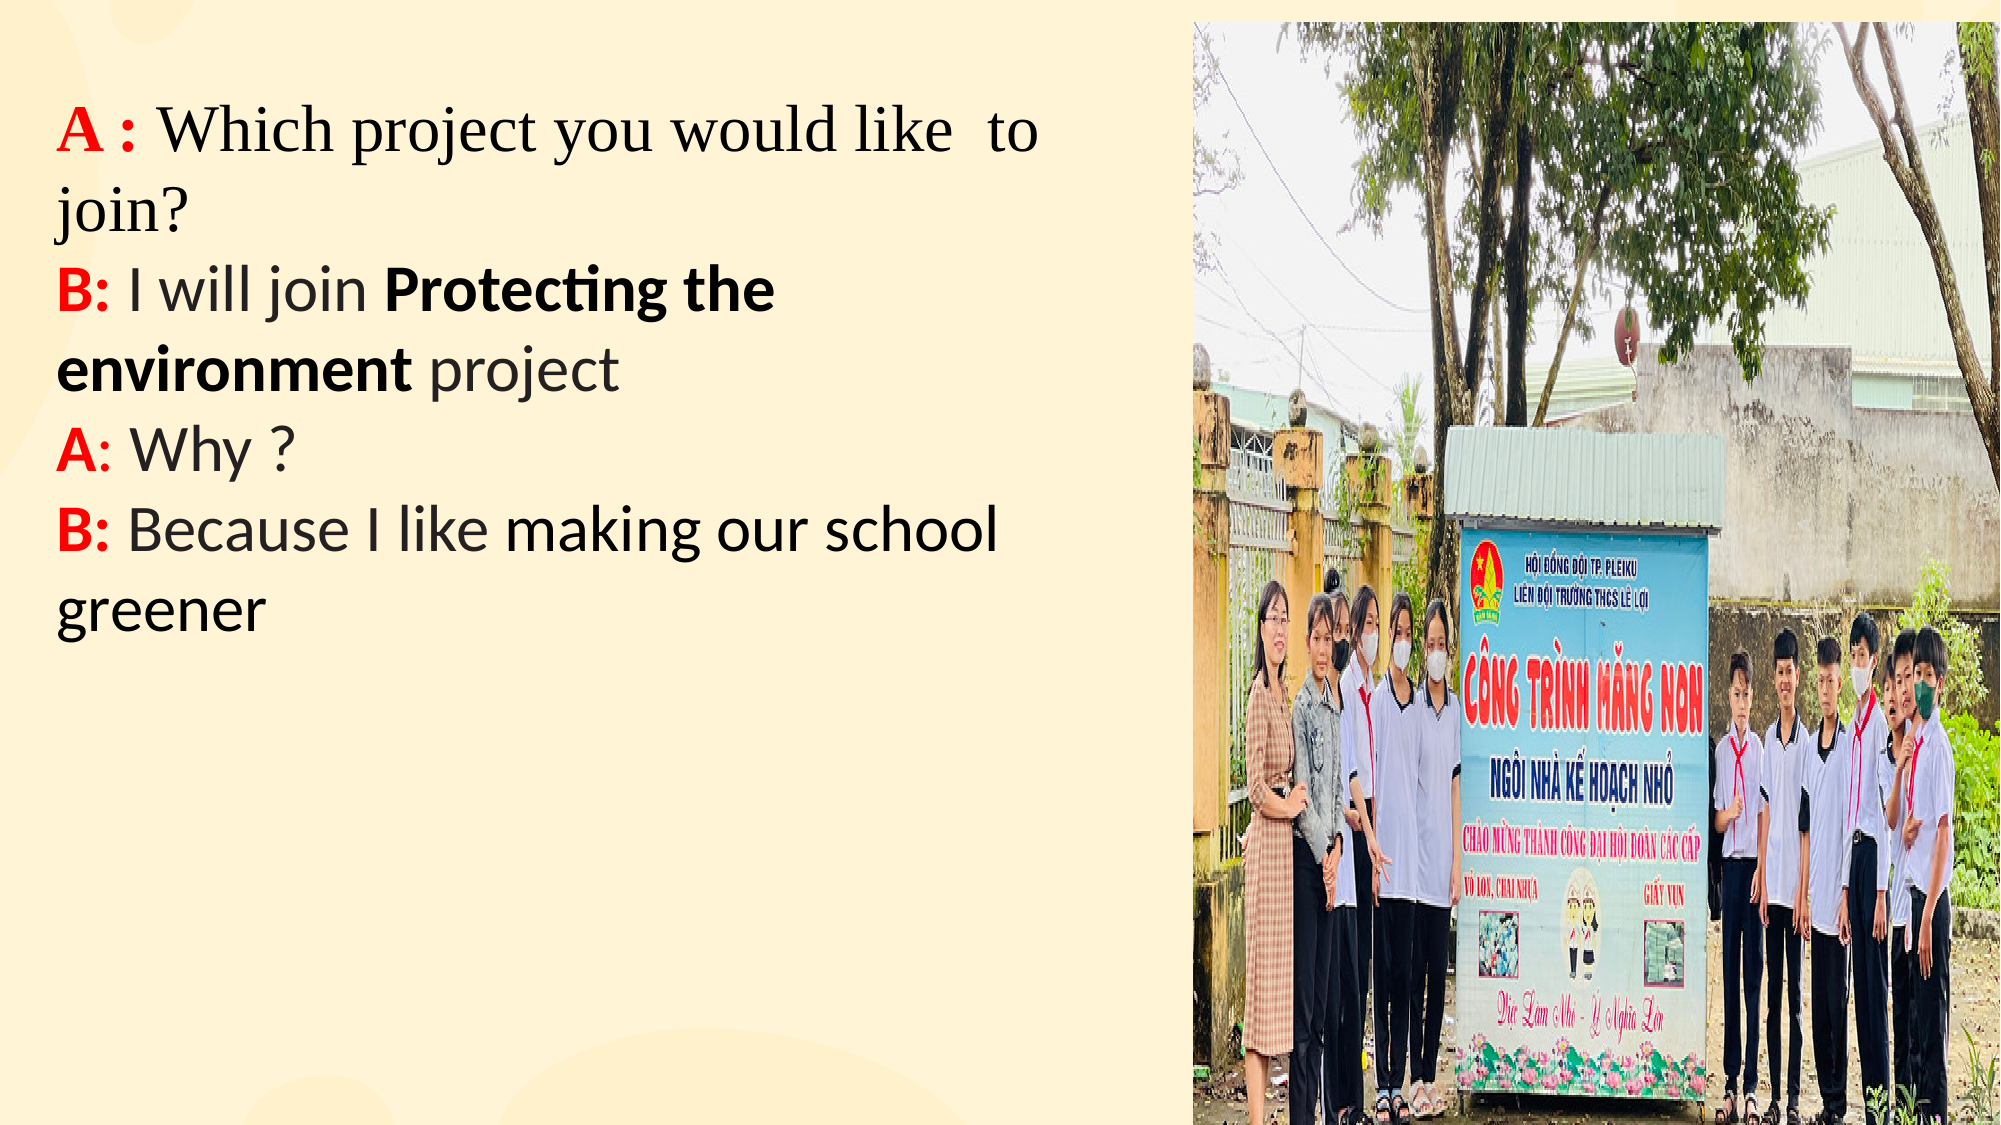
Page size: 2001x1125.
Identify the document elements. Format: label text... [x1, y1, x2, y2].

picture [1193, 22, 2000, 1125]
text_box A : Which project you would like to join? B: I will join Protecting the environment project A: Why ? B: Because I like making our school greener [36, 74, 1171, 655]
